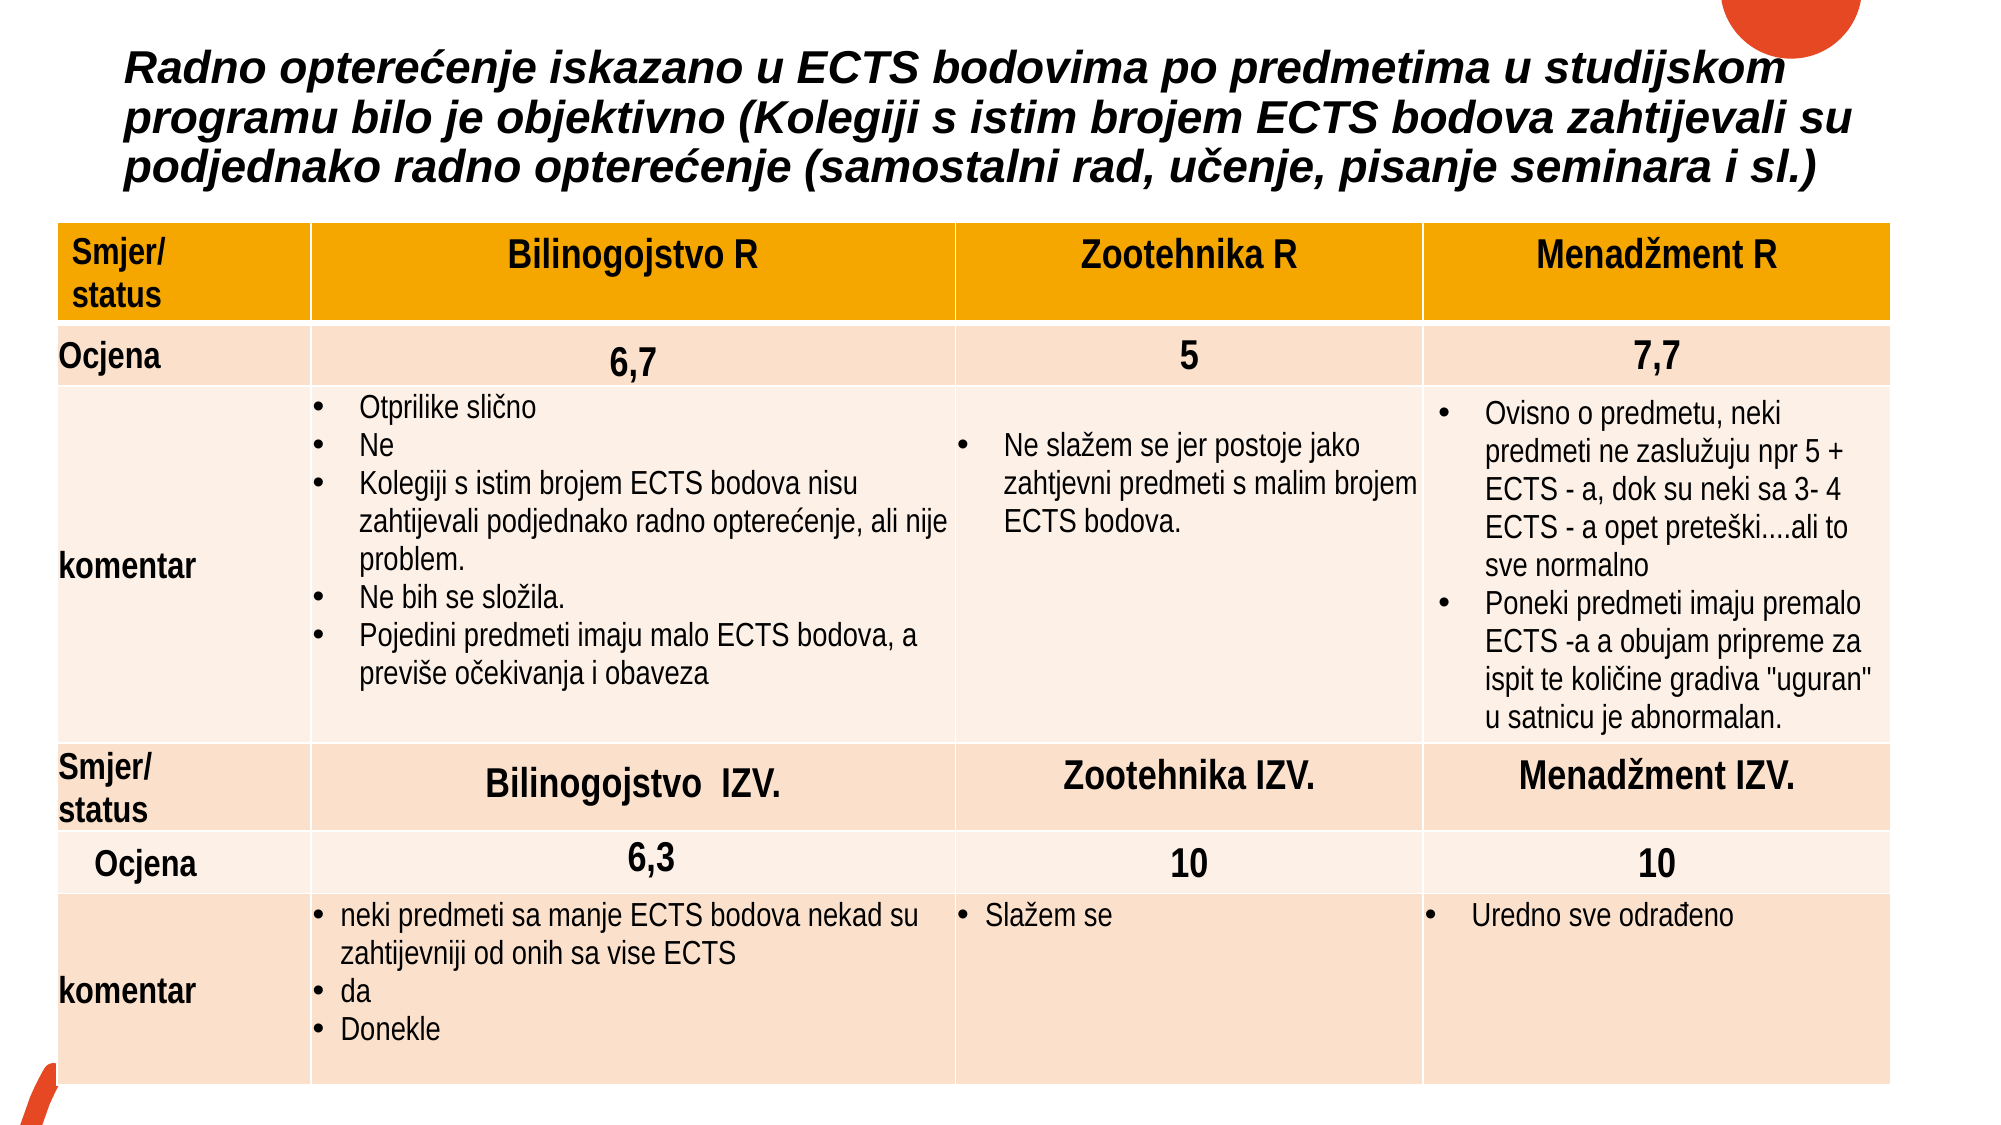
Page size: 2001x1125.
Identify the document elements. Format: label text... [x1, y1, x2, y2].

table_cell komentar [58, 387, 310, 742]
title Radno opterećenje iskazano u ECTS bodovima po predmetima u studijskom programu bilo je objektivno (Kolegiji s istim brojem ECTS bodova zahtijevali su podjednako radno opterećenje (samostalni rad, učenje, pisanje seminara i sl.) [108, 33, 1874, 204]
table_cell Menadžment IZV. [1424, 744, 1890, 830]
table_cell Otprilike slično Ne Kolegiji s istim brojem ECTS bodova nisu zahtijevali podjednako radno opterećenje, ali nije problem. Ne bih se složila. Pojedini predmeti imaju malo ECTS bodova, a previše očekivanja i obaveza [312, 387, 955, 742]
table_cell komentar [58, 894, 310, 1084]
table_cell Ocjena [58, 832, 310, 893]
table_header Bilinogojstvo R [312, 223, 955, 320]
table_cell Ovisno o predmetu, neki predmeti ne zaslužuju npr 5 + ECTS - a, dok su neki sa 3- 4 ECTS - a opet preteški....ali to sve normalno Poneki predmeti imaju premalo ECTS -a a obujam pripreme za ispit te količine gradiva "uguran" u satnicu je abnormalan. [1424, 387, 1890, 742]
table_cell Smjer/ status [58, 744, 310, 830]
table_cell neki predmeti sa manje ECTS bodova nekad su zahtijevniji od onih sa vise ECTS da Donekle [312, 894, 955, 1084]
table_cell Uredno sve odrađeno [1424, 894, 1890, 1084]
table_header Zootehnika R [956, 223, 1422, 320]
table_cell 5 [956, 326, 1422, 385]
table_cell Bilinogojstvo IZV. [312, 744, 955, 830]
table_cell 6,3 [312, 832, 955, 893]
table_cell 7,7 [1424, 326, 1890, 385]
table_cell 6,7 [312, 326, 955, 385]
table_cell Ocjena [58, 326, 310, 385]
table_header Smjer/ status [58, 223, 310, 320]
table_cell Slažem se [956, 894, 1422, 1084]
table_header Menadžment R [1424, 223, 1890, 320]
table_cell 10 [956, 832, 1422, 893]
table_cell Zootehnika IZV. [956, 744, 1422, 830]
table_cell 10 [1424, 832, 1890, 893]
table_cell Ne slažem se jer postoje jako zahtjevni predmeti s malim brojem ECTS bodova. [956, 387, 1422, 742]
